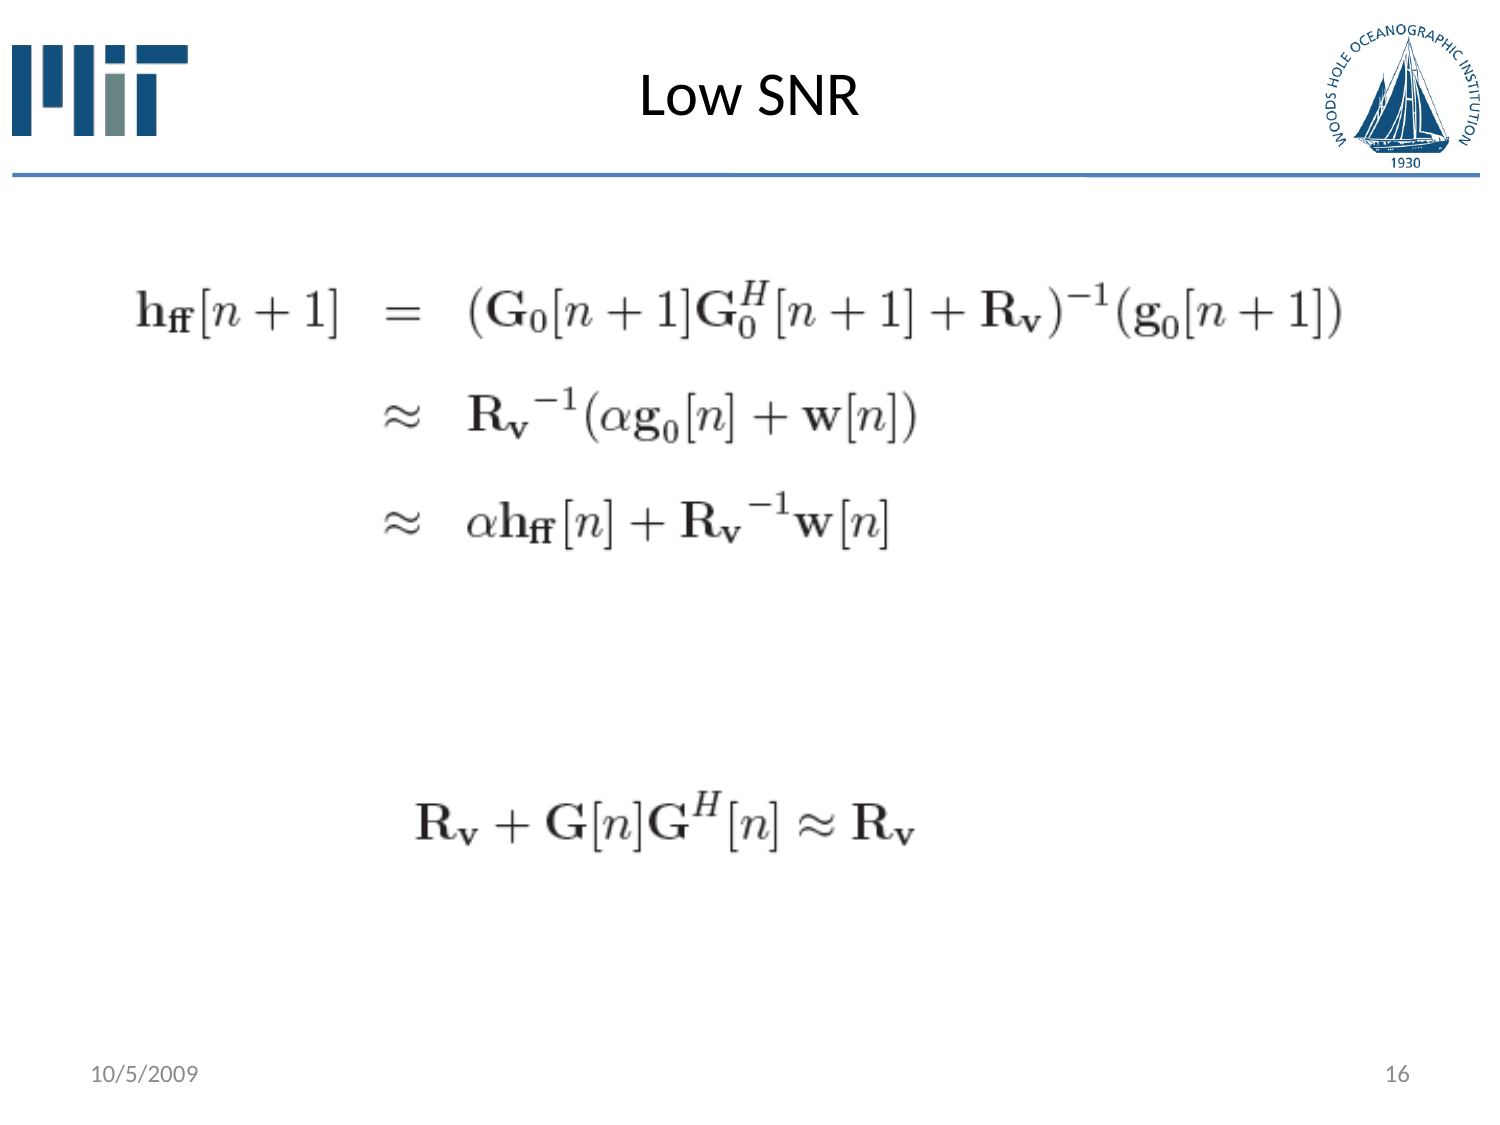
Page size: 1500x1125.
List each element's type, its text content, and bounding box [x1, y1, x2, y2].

slide_number 16 [1074, 1042, 1425, 1103]
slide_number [75, 1042, 425, 1103]
picture [399, 783, 921, 884]
picture [12, 45, 188, 136]
title Low SNR [200, 45, 1300, 136]
picture [1325, 24, 1480, 168]
picture [99, 237, 1401, 597]
